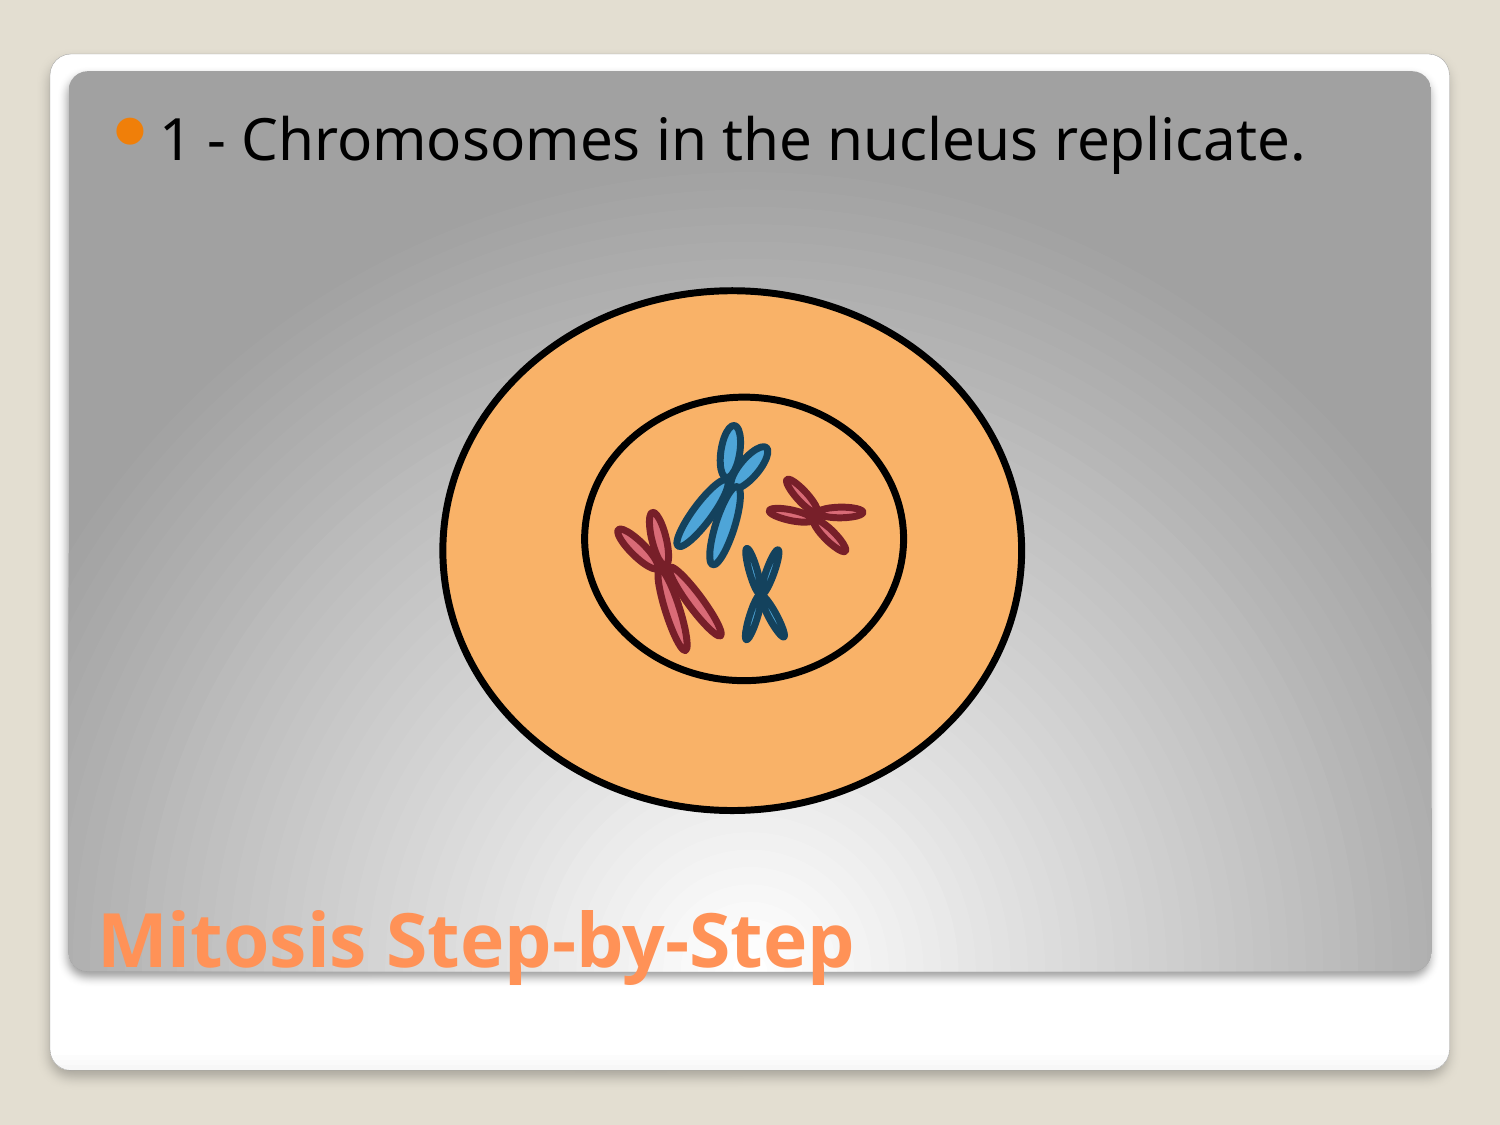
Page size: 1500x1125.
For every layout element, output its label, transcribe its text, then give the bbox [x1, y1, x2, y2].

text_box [692, 424, 760, 568]
text_box [439, 287, 1026, 815]
list 1 - Chromosomes in the nucleus replicate. [82, 86, 1425, 774]
title Mitosis Step-by-Step [82, 817, 1425, 990]
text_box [610, 511, 703, 653]
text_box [749, 547, 778, 642]
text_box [797, 469, 835, 559]
text_box [581, 393, 908, 685]
